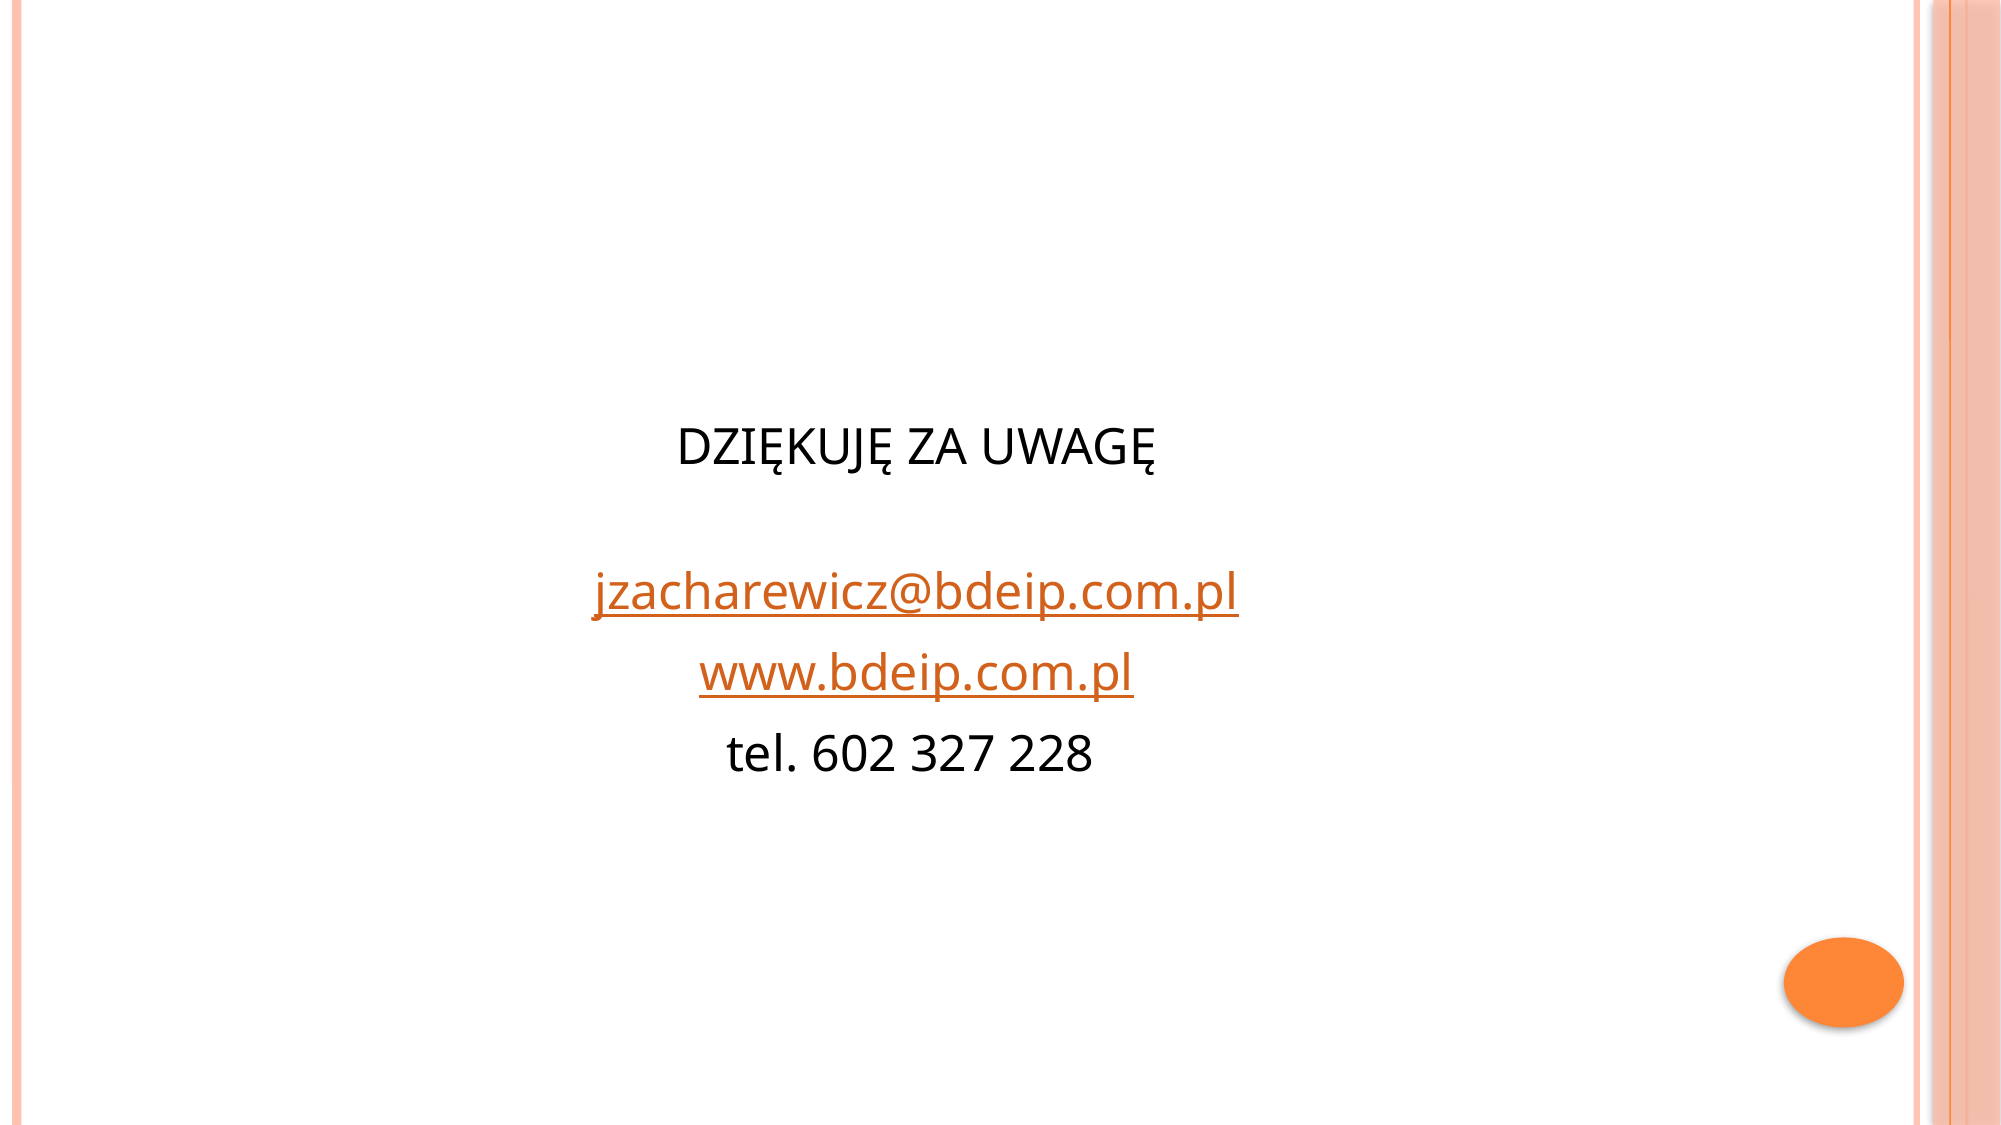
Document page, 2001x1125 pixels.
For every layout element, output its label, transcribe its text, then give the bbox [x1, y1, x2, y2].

list DZIĘKUJĘ ZA UWAGĘ jzacharewicz@bdeip.com.pl www.bdeip.com.pl tel. 602 327 228 [99, 262, 1734, 1062]
